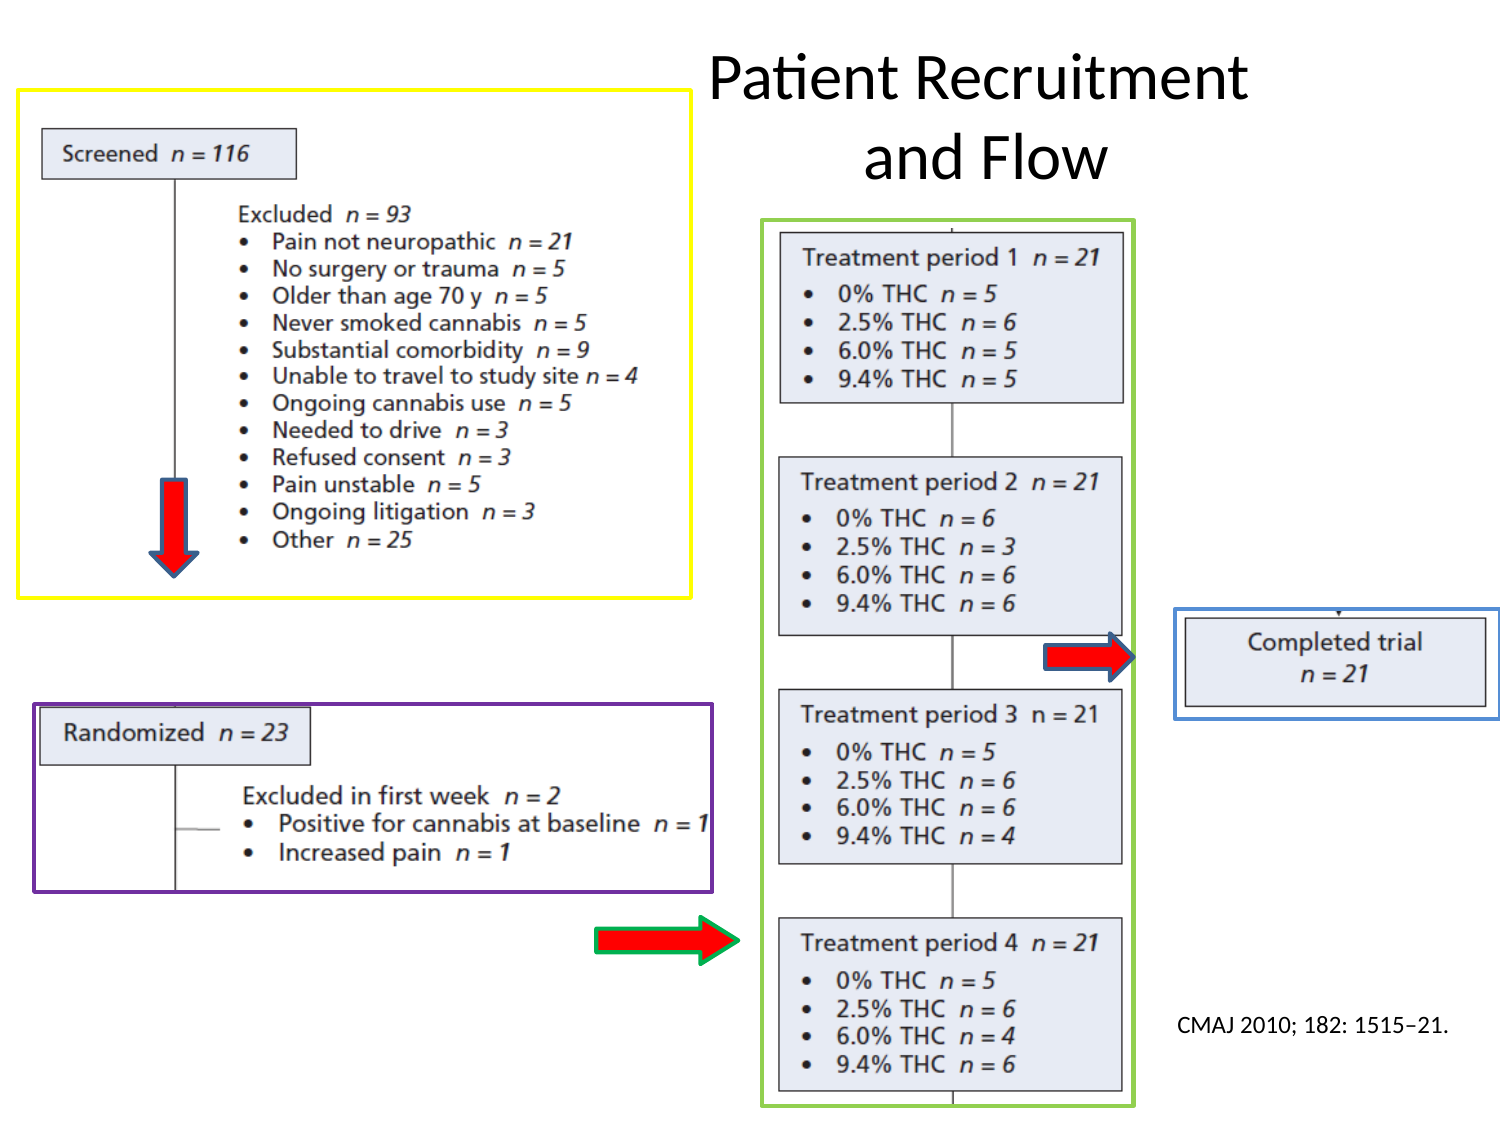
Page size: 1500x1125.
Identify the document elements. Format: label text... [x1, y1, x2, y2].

text_box [16, 88, 693, 600]
title Patient Recruitment and Flow [623, 18, 1335, 207]
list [17, 123, 655, 565]
text_box [594, 915, 741, 966]
text_box [760, 218, 1136, 1108]
picture [1163, 608, 1500, 720]
text_box CMAJ 2010; 182: 1515–21. [1162, 1000, 1500, 1046]
picture [773, 228, 1134, 1107]
picture [33, 703, 713, 893]
